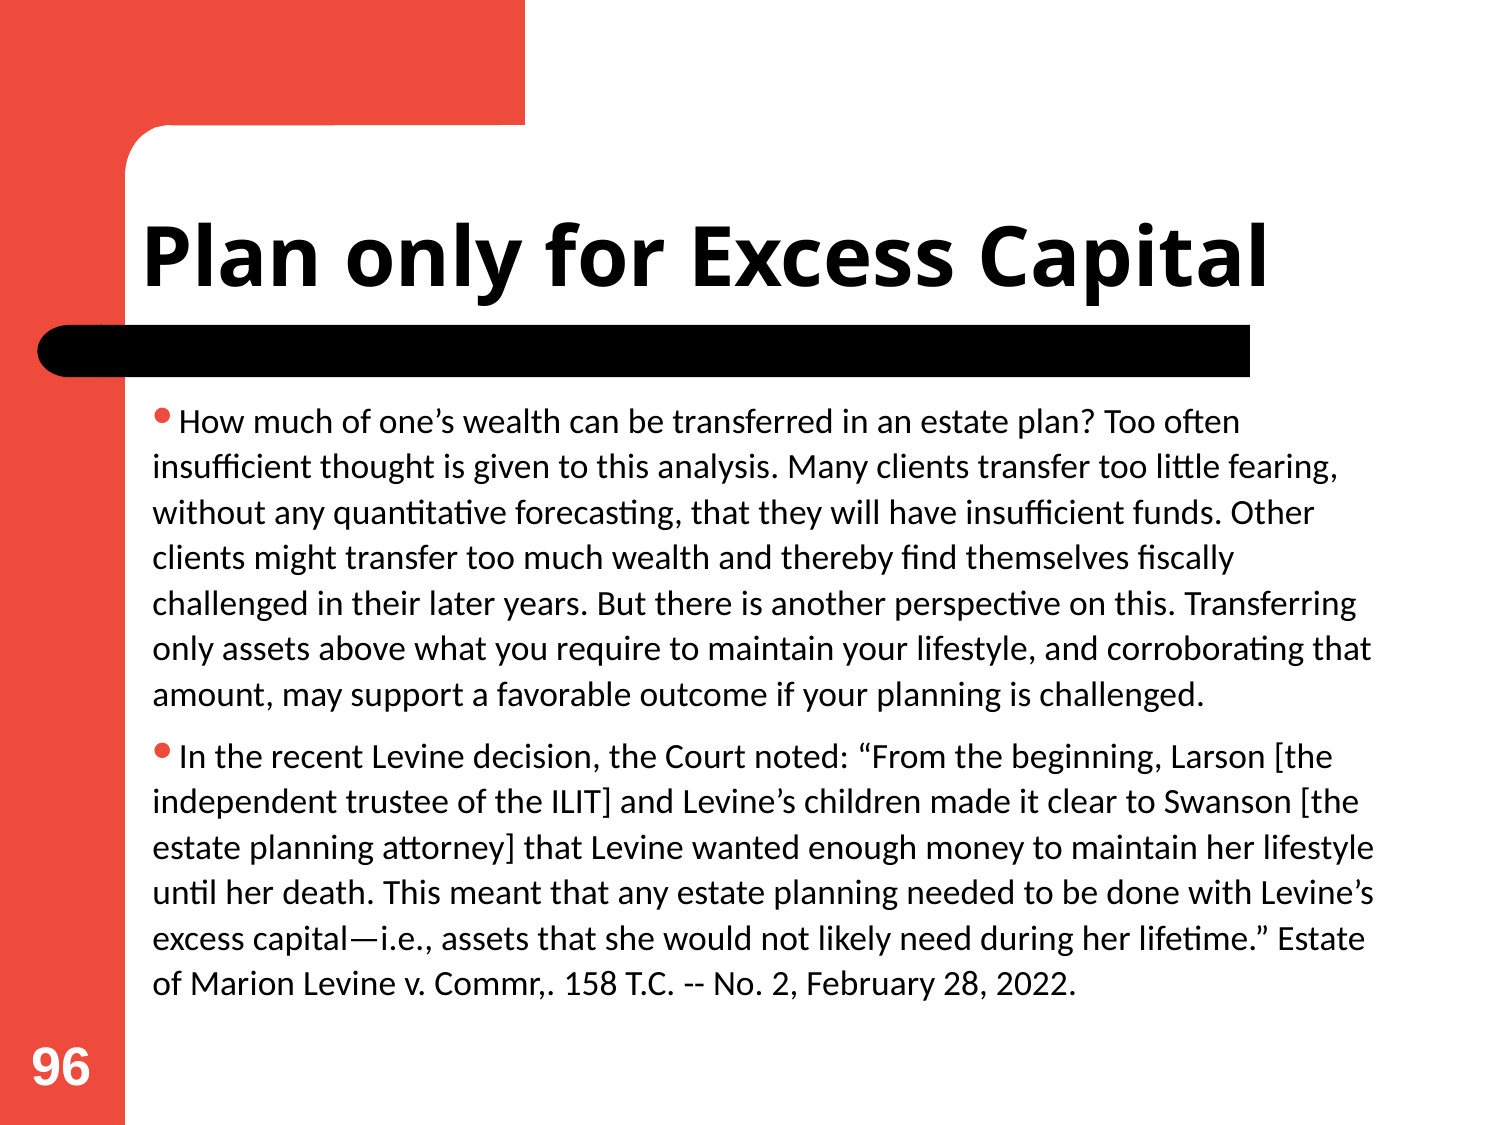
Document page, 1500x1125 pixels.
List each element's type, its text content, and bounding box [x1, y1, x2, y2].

title Plan only for Excess Capital [125, 125, 1425, 313]
list How much of one’s wealth can be transferred in an estate plan? Too often insufficient thought is given to this analysis. Many clients transfer too little fearing, without any quantitative forecasting, that they will have insufficient funds. Other clients might transfer too much wealth and thereby find themselves fiscally challenged in their later years. But there is another perspective on this. Transferring only assets above what you require to maintain your lifestyle, and corroborating that amount, may support a favorable outcome if your planning is challenged. In the recent Levine decision, the Court noted: “From the beginning, Larson [the independent trustee of the ILIT] and Levine’s children made it clear to Swanson [the estate planning attorney] that Levine wanted enough money to maintain her lifestyle until her death. This meant that any estate planning needed to be done with Levine’s excess capital—i.e., assets that she would not likely need during her lifetime.” Estate of Marion Levine v. Commr,. 158 T.C. -- No. 2, February 28, 2022. [137, 387, 1400, 999]
slide_number 96 [13, 1023, 111, 1105]
